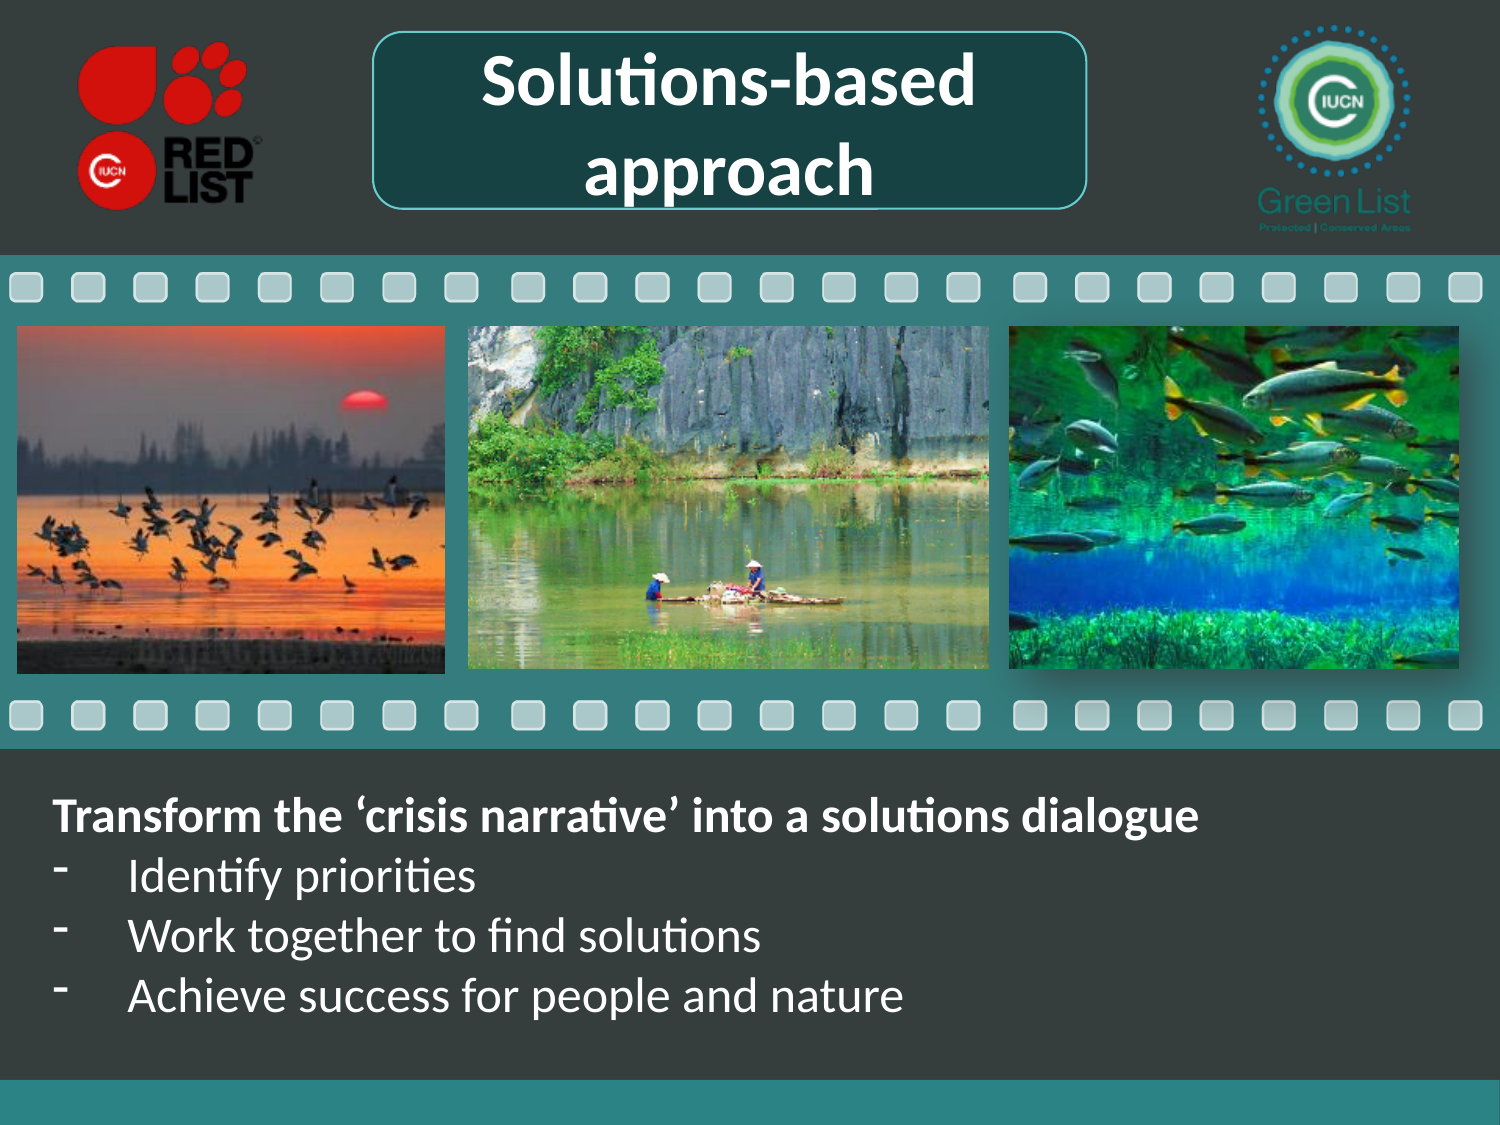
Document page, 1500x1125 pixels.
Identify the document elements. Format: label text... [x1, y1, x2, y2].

picture [1234, 11, 1423, 247]
text_box Solutions-based approach [372, 30, 1088, 210]
picture [0, 255, 1500, 749]
picture [64, 31, 269, 222]
text_box Transform the ‘crisis narrative’ into a solutions dialogue Identify priorities Work together to find solutions Achieve success for people and nature [37, 775, 1480, 1030]
